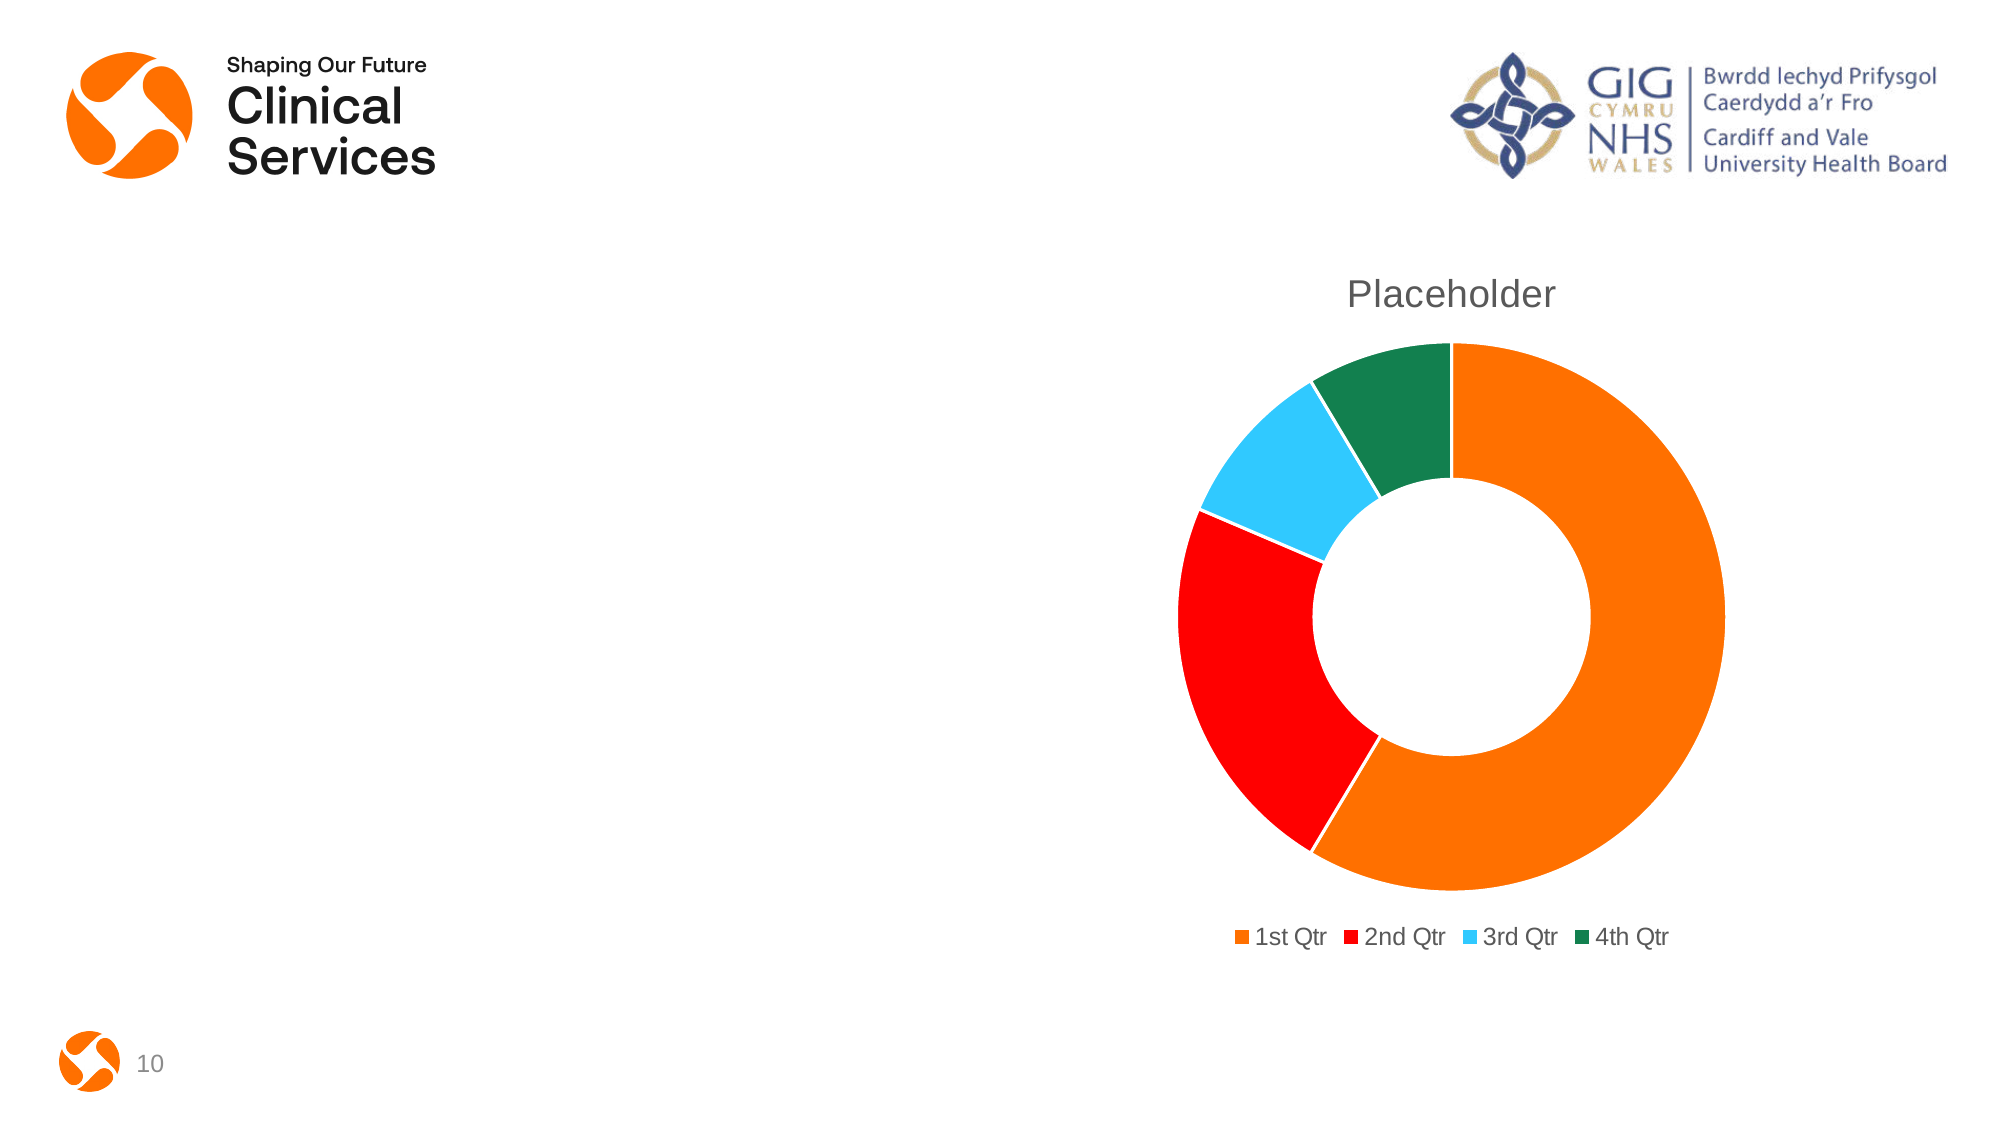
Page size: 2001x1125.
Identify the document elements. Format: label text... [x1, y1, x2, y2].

chart [1031, 237, 1872, 956]
picture [66, 52, 435, 179]
slide_number 10 [121, 1032, 522, 1093]
picture [1450, 52, 1948, 179]
picture [59, 1031, 120, 1092]
